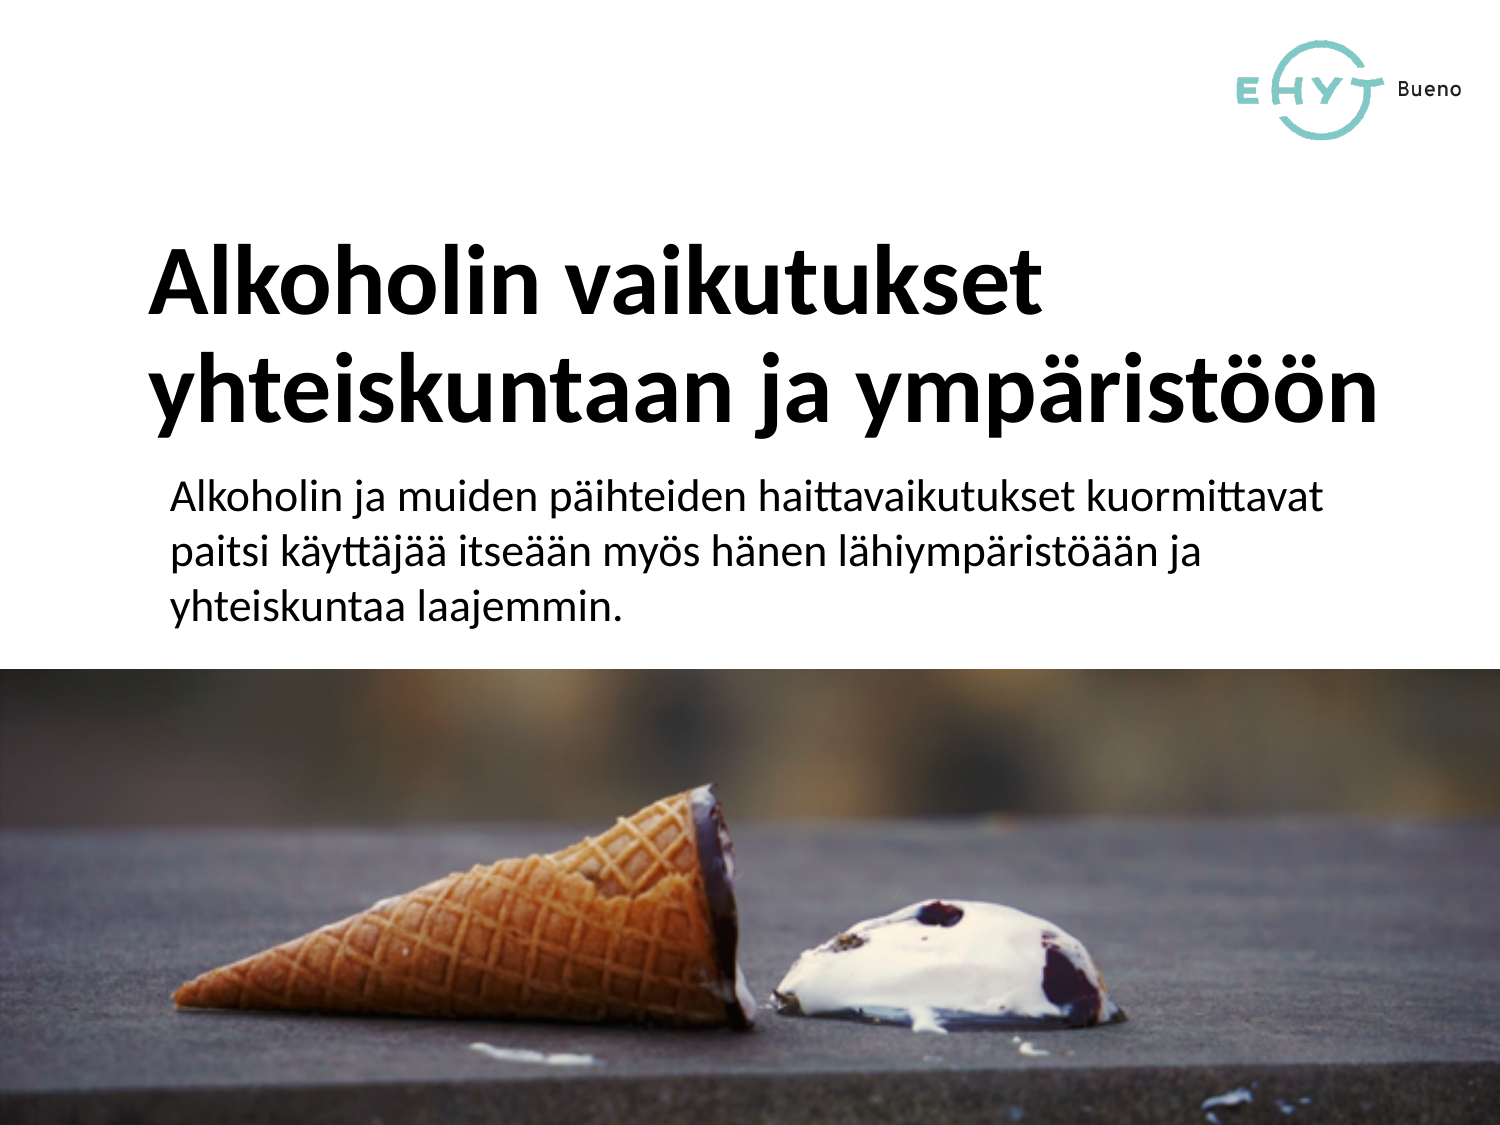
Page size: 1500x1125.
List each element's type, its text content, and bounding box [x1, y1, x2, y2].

picture [1230, 31, 1467, 145]
picture [0, 669, 1500, 1125]
text_box Alkoholin ja muiden päihteiden haittavaikutukset kuormittavat paitsi käyttäjää itseään myös hänen lähiympäristöään ja yhteiskuntaa laajemmin. [155, 413, 1423, 638]
title Alkoholin vaikutukset yhteiskuntaan ja ympäristöön [133, 220, 1445, 509]
